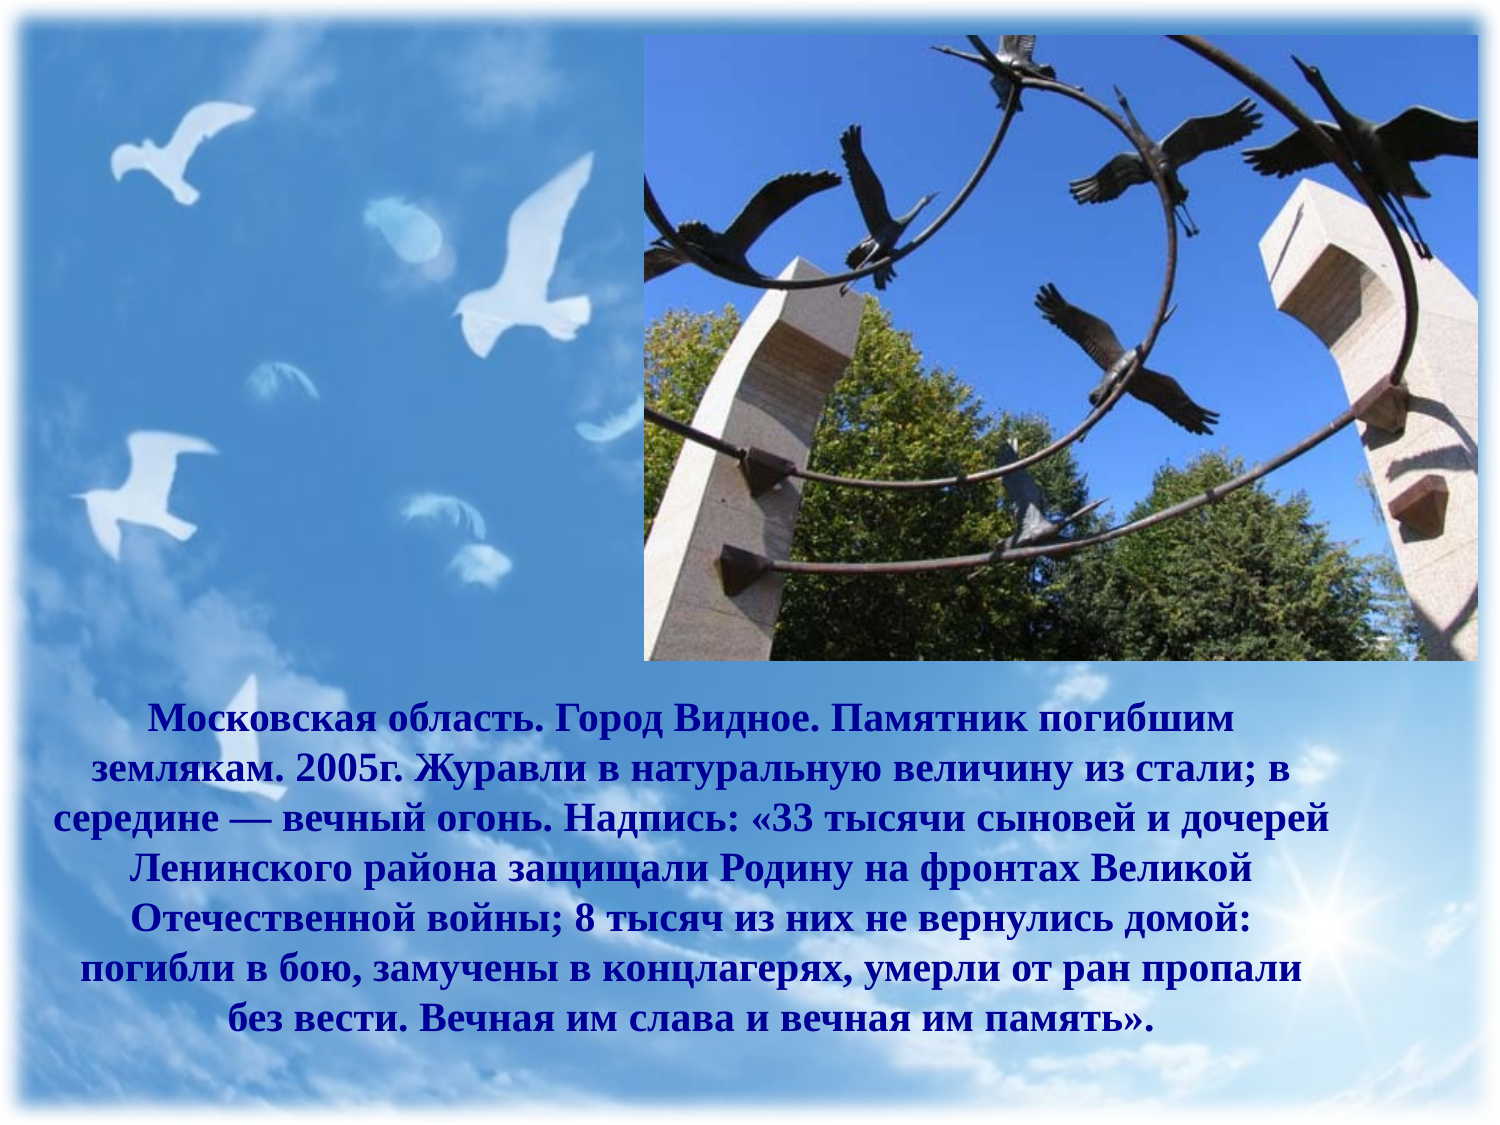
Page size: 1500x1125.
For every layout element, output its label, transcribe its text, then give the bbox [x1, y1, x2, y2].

text_box Московская область. Город Видное. Памятник погибшим землякам. 2005г. Журавли в натуральную величину из стали; в середине — вечный огонь. Надпись: «33 тысячи сыновей и дочерей Ленинского района защищали Родину на фронтах Великой Отечественной войны; 8 тысяч из них не вернулись домой: погибли в бою, замучены в концлагерях, умерли от ран пропали без вести. Вечная им слава и вечная им память». [35, 457, 1348, 1047]
picture [30, 29, 1478, 1094]
